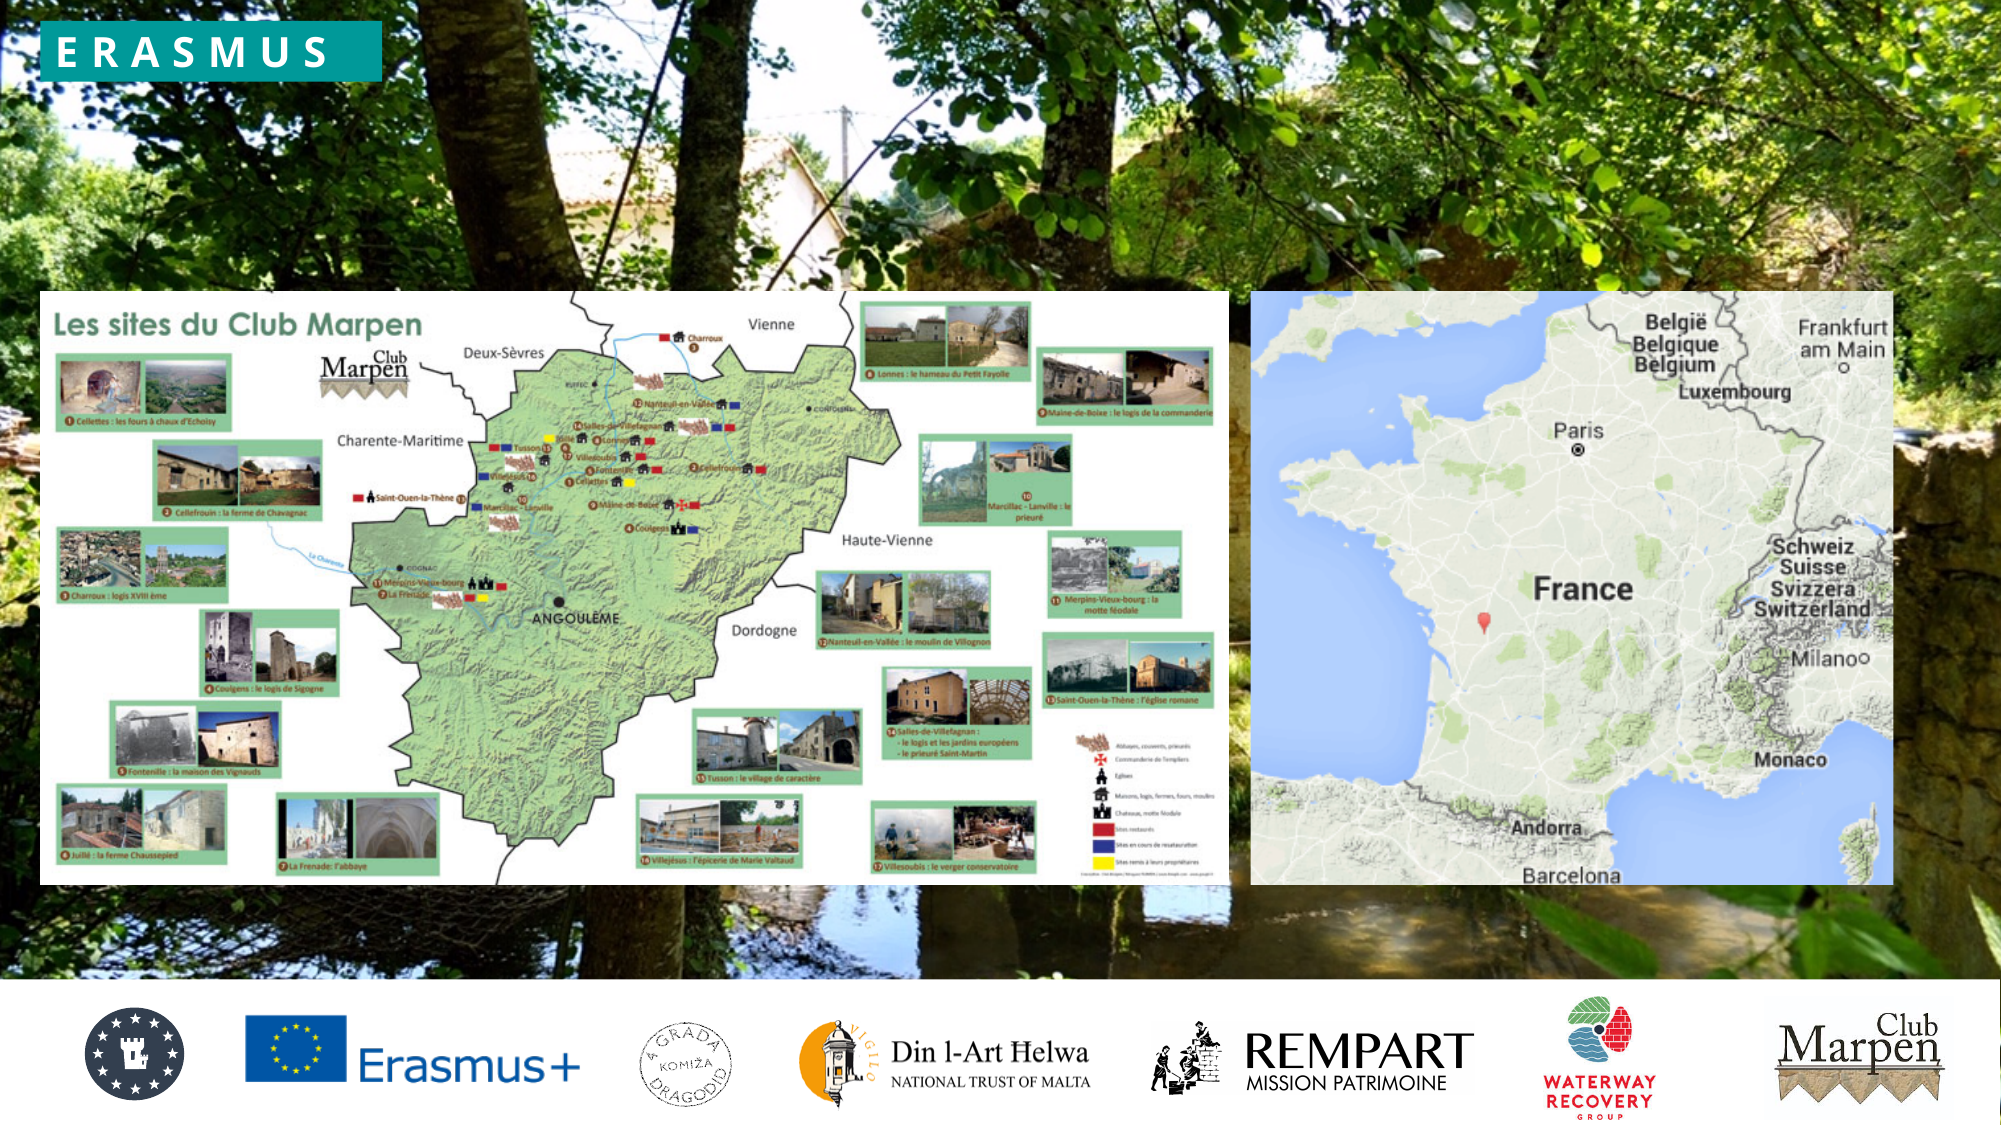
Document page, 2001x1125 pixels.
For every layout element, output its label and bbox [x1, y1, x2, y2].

picture [0, 0, 2001, 1125]
text_box [84, 1007, 185, 1101]
